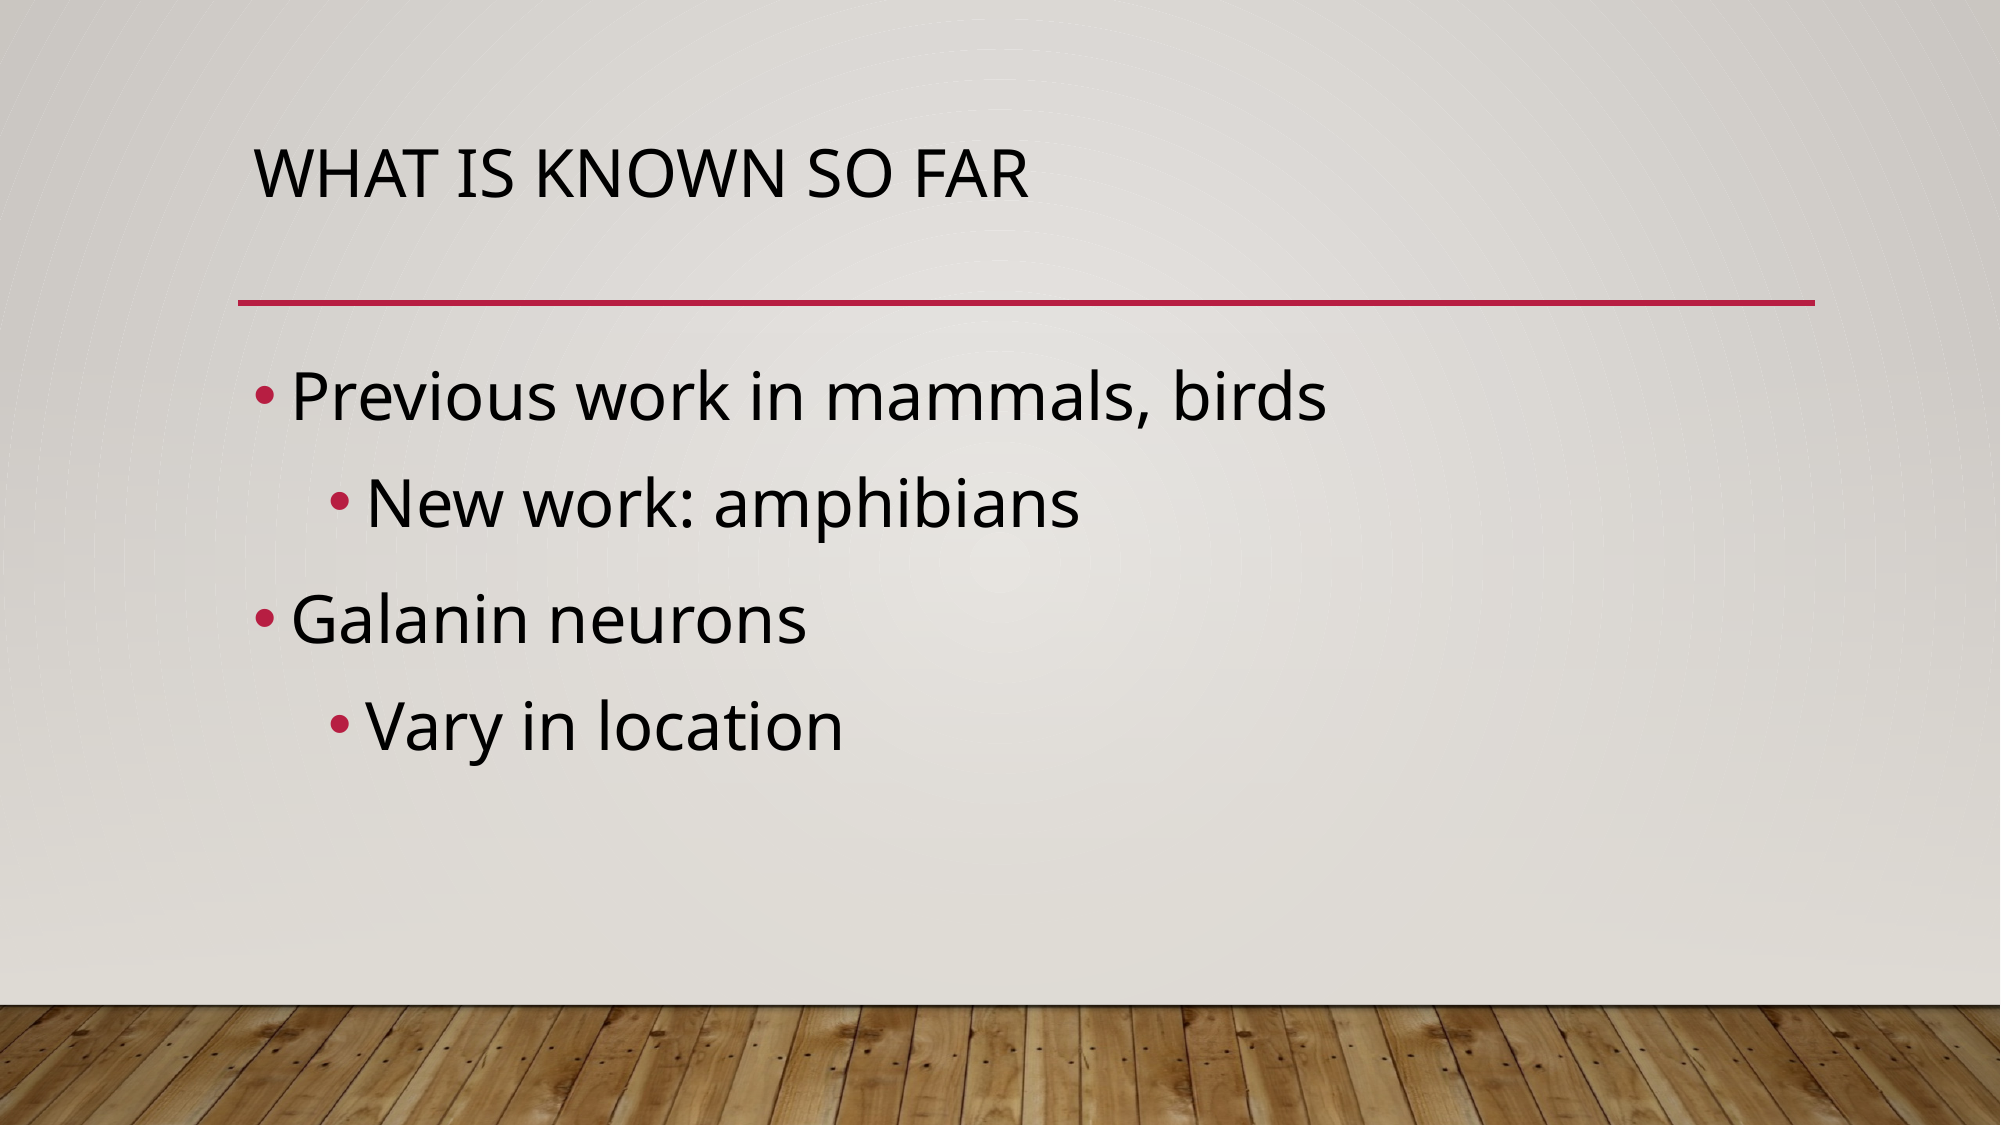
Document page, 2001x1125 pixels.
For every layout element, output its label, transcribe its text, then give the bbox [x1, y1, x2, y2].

list Previous work in mammals, birds New work: amphibians Galanin neurons Vary in location [238, 330, 1814, 897]
title What is known so far [238, 131, 1814, 305]
picture [0, 1005, 2000, 1125]
